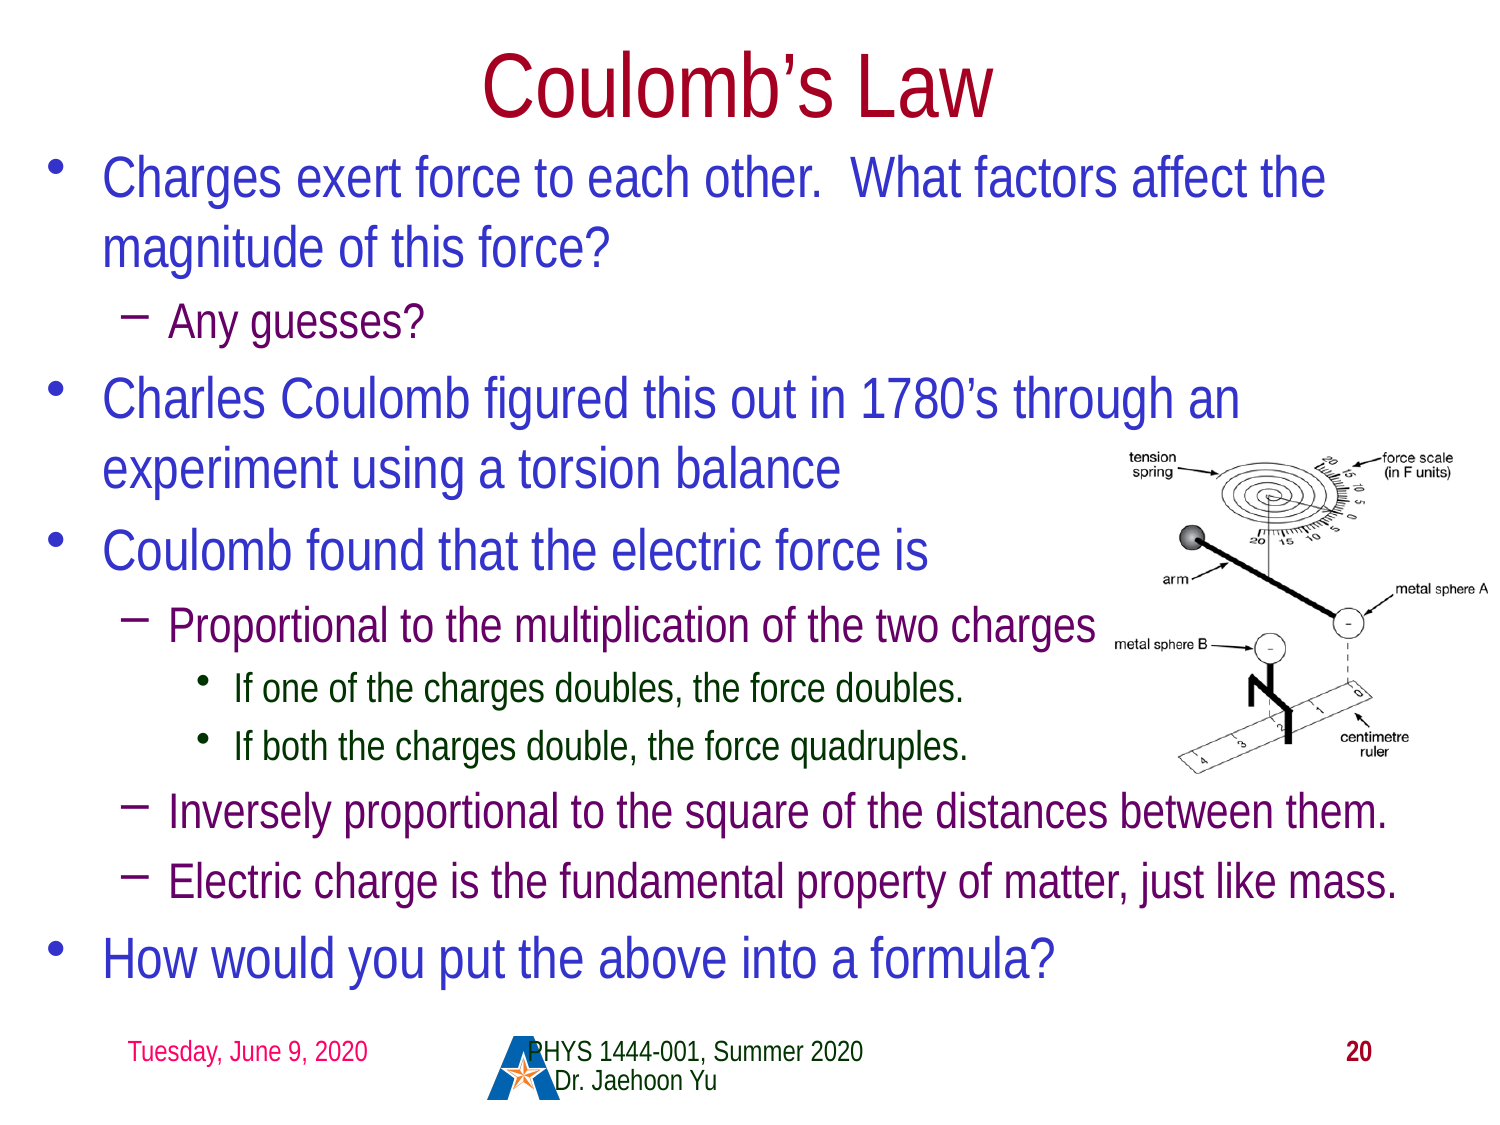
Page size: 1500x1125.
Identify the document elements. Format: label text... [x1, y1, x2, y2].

list Charges exert force to each other. What factors affect the magnitude of this force? Any guesses? Charles Coulomb figured this out in 1780’s through an experiment using a torsion balance Coulomb found that the electric force is Proportional to the multiplication of the two charges If one of the charges doubles, the force doubles. If both the charges double, the force quadruples. Inversely proportional to the square of the distances between them. Electric charge is the fundamental property of matter, just like mass. How would you put the above into a formula? [30, 131, 1444, 994]
footer PHYS 1444-001, Summer 2020 Dr. Jaehoon Yu [512, 1024, 988, 1101]
picture [1113, 449, 1488, 774]
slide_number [112, 1024, 426, 1101]
slide_number 20 [1074, 1024, 1388, 1101]
title Coulomb’s Law [74, 24, 1401, 131]
picture [487, 1036, 512, 1100]
